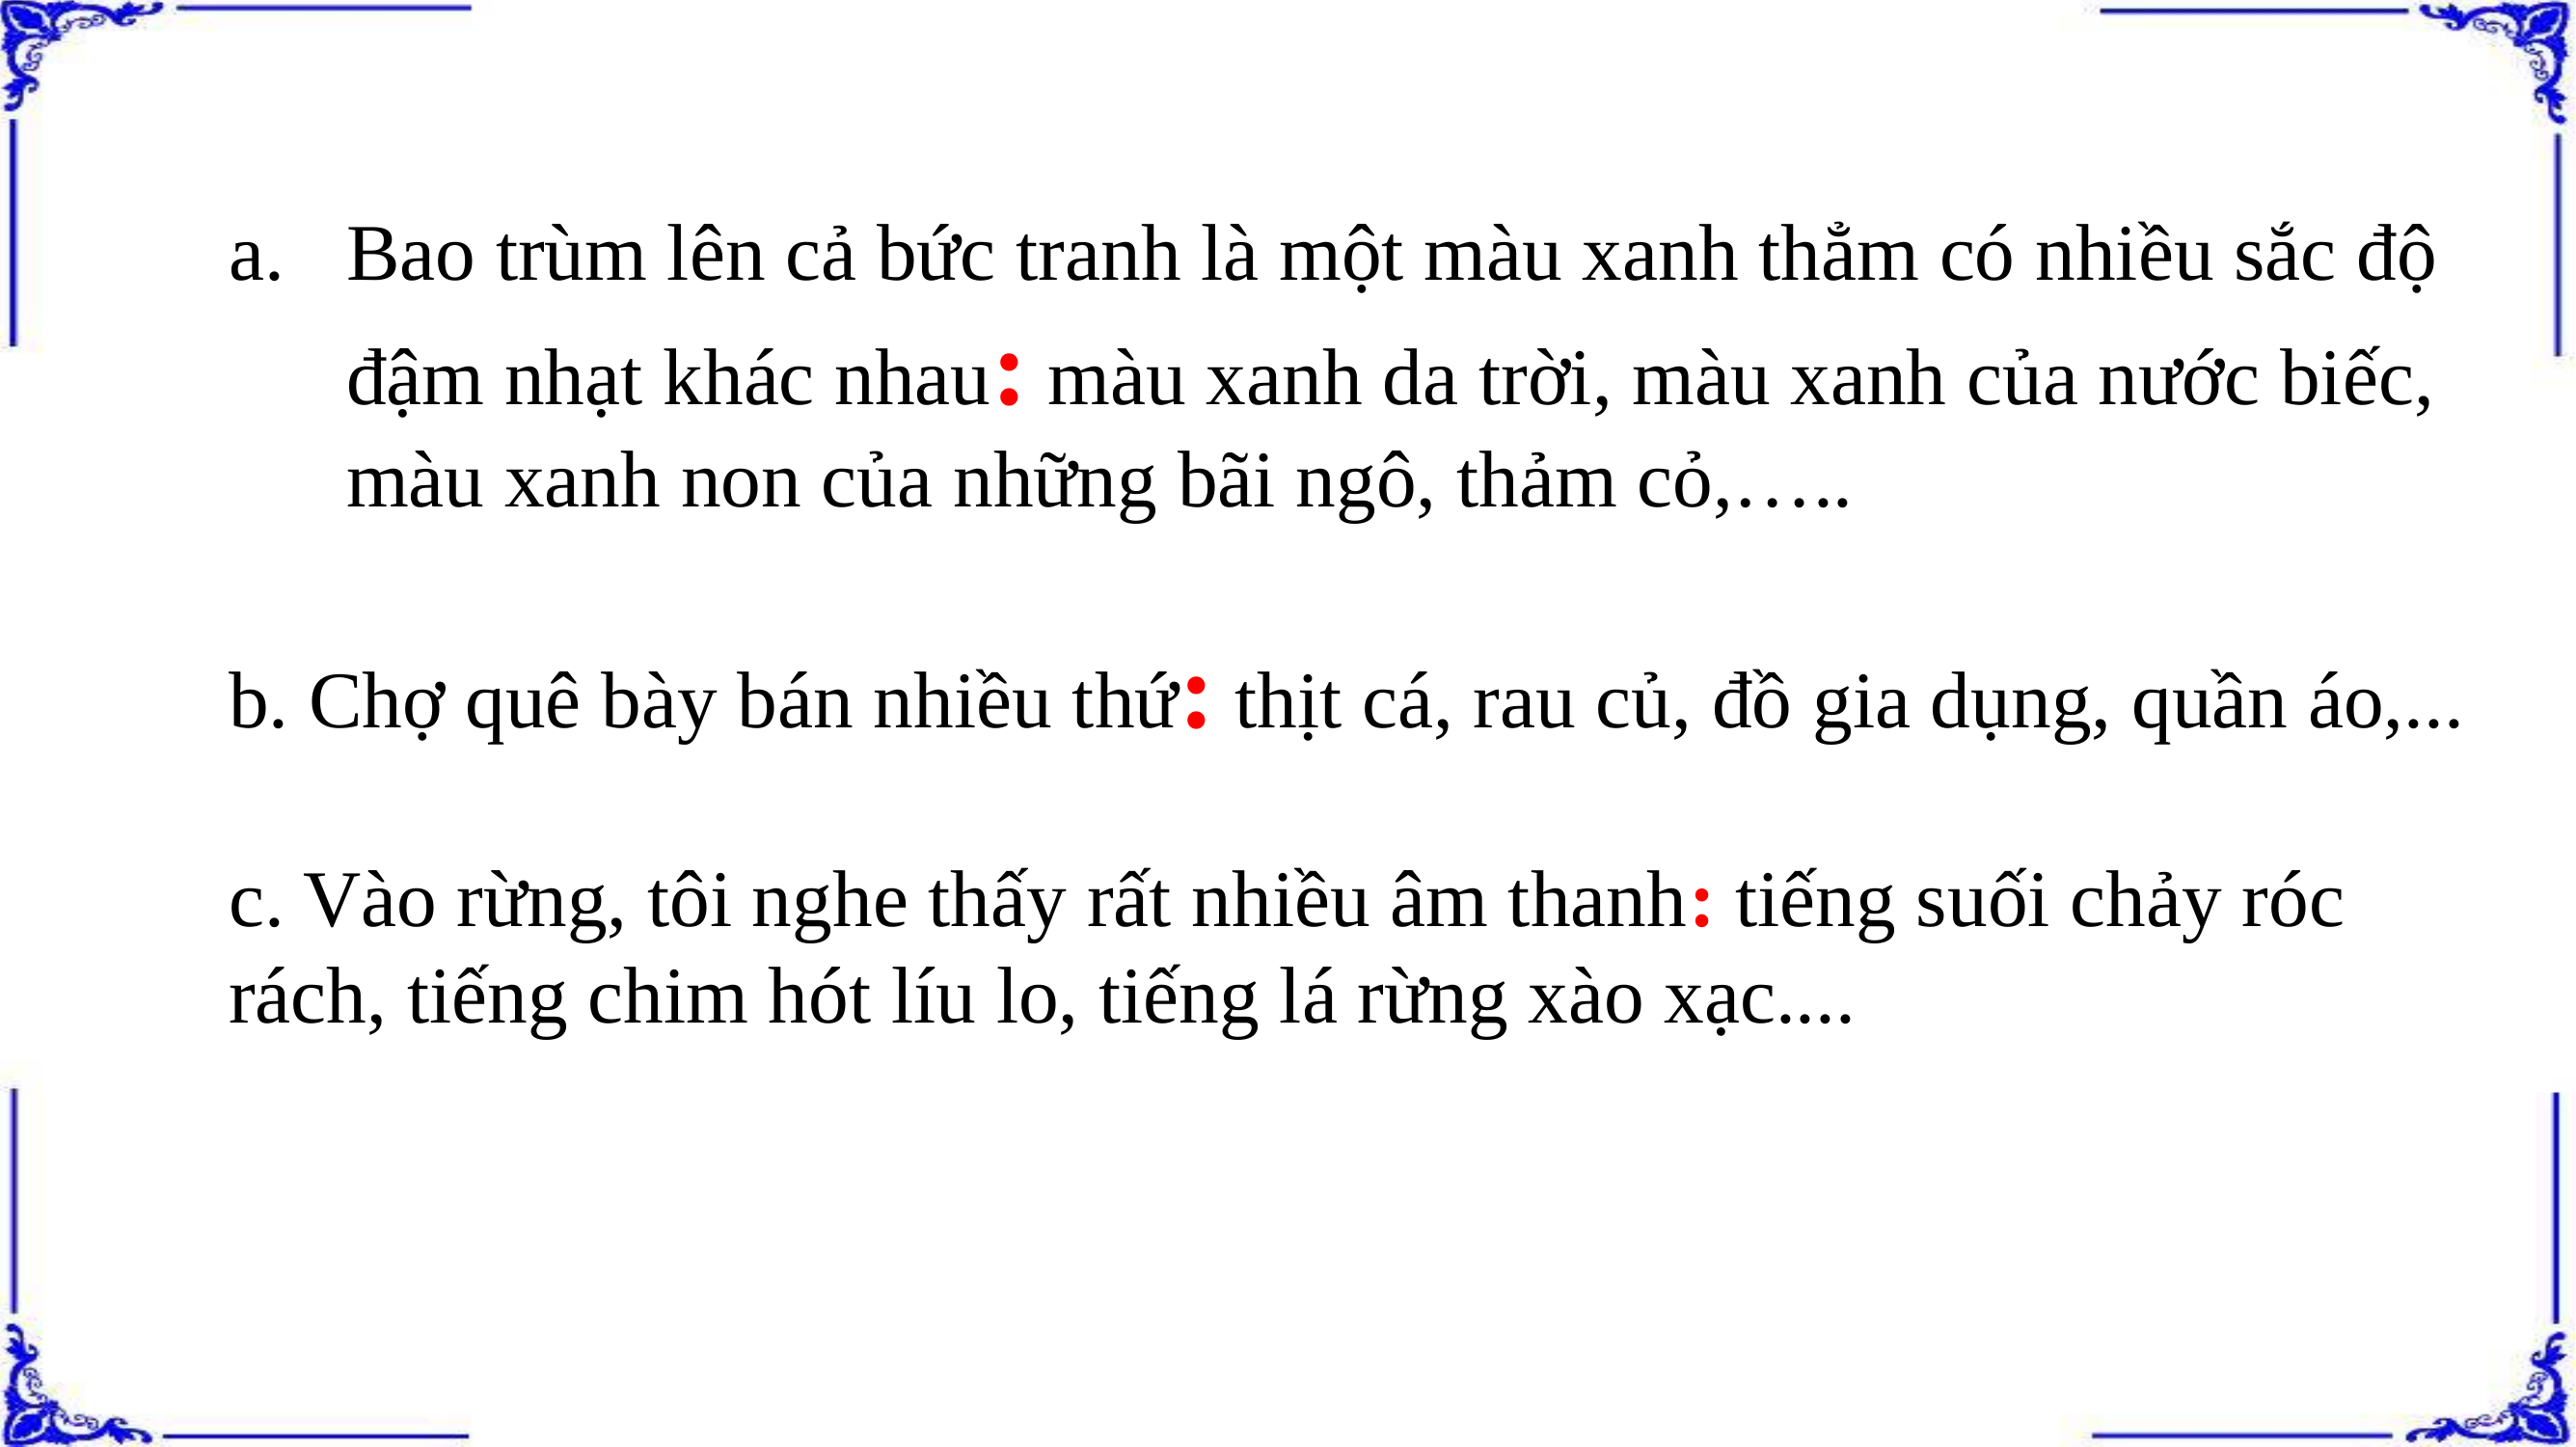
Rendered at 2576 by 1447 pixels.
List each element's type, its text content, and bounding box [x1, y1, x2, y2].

picture [0, 0, 2576, 1447]
text_box Bao trùm lên cả bức tranh là một màu xanh thẳm có nhiều sắc độ đậm nhạt khác nhau: màu xanh da trời, màu xanh của nước biếc, màu xanh non của những bãi ngô, thảm cỏ,….. b. Chợ quê bày bán nhiều thứ: thịt cá, rau củ, đồ gia dụng, quần áo,... c. Vào rừng, tôi nghe thấy rất nhiều âm thanh: tiếng suối chảy róc rách, tiếng chim hót líu lo, tiếng lá rừng xào xạc.... [214, 192, 2493, 1047]
